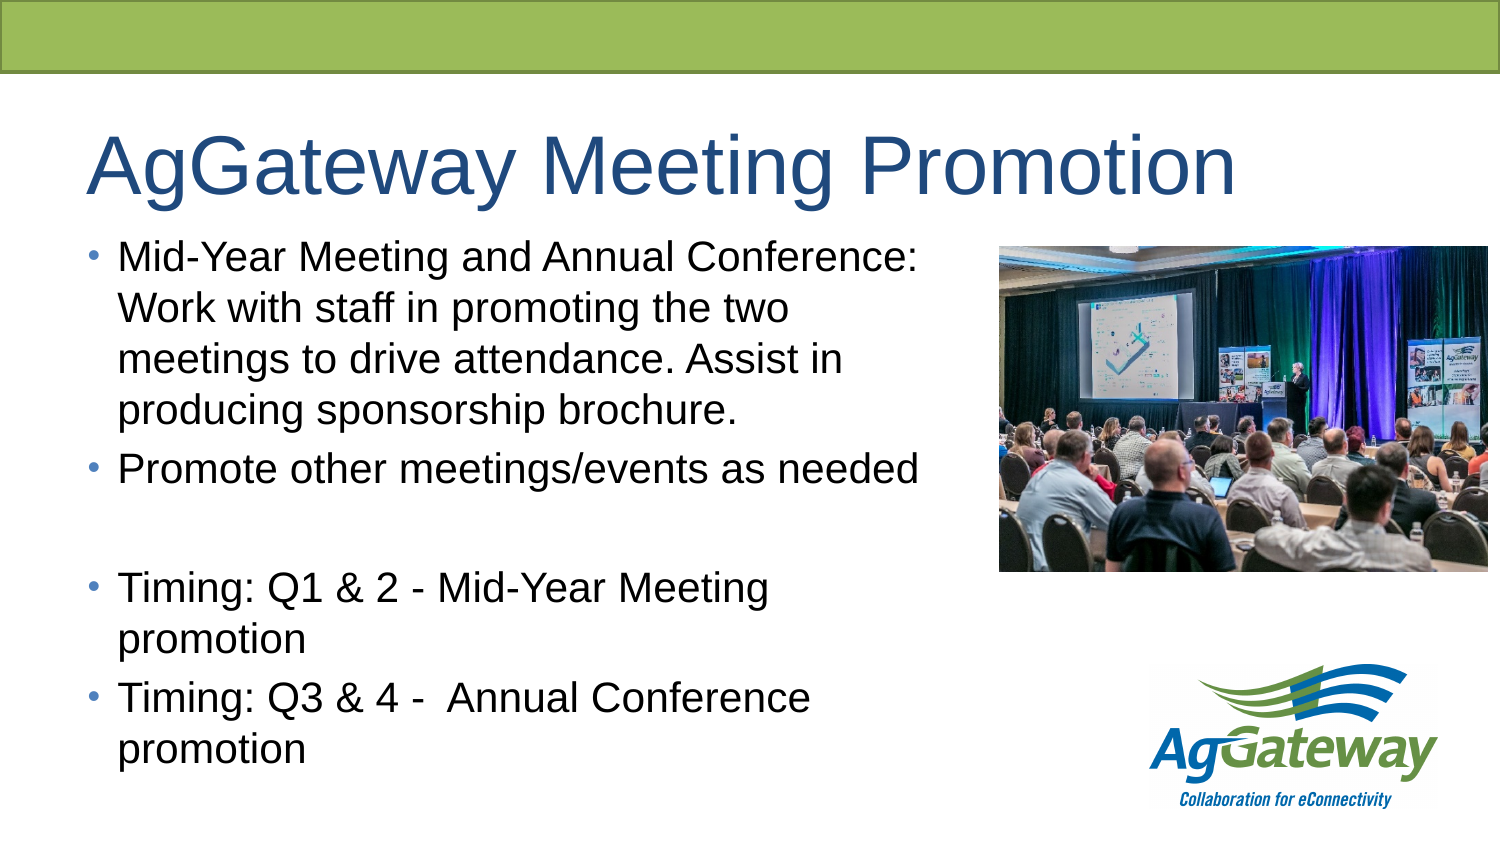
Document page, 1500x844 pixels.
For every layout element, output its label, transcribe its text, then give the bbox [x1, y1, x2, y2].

title AgGateway Meeting Promotion [71, 99, 1422, 222]
picture [999, 246, 1488, 573]
picture [1149, 664, 1438, 809]
list Mid-Year Meeting and Annual Conference: Work with staff in promoting the two meetings to drive attendance. Assist in producing sponsorship brochure. Promote other meetings/events as needed Timing: Q1 & 2 - Mid-Year Meeting promotion Timing: Q3 & 4 - Annual Conference promotion [72, 221, 938, 788]
